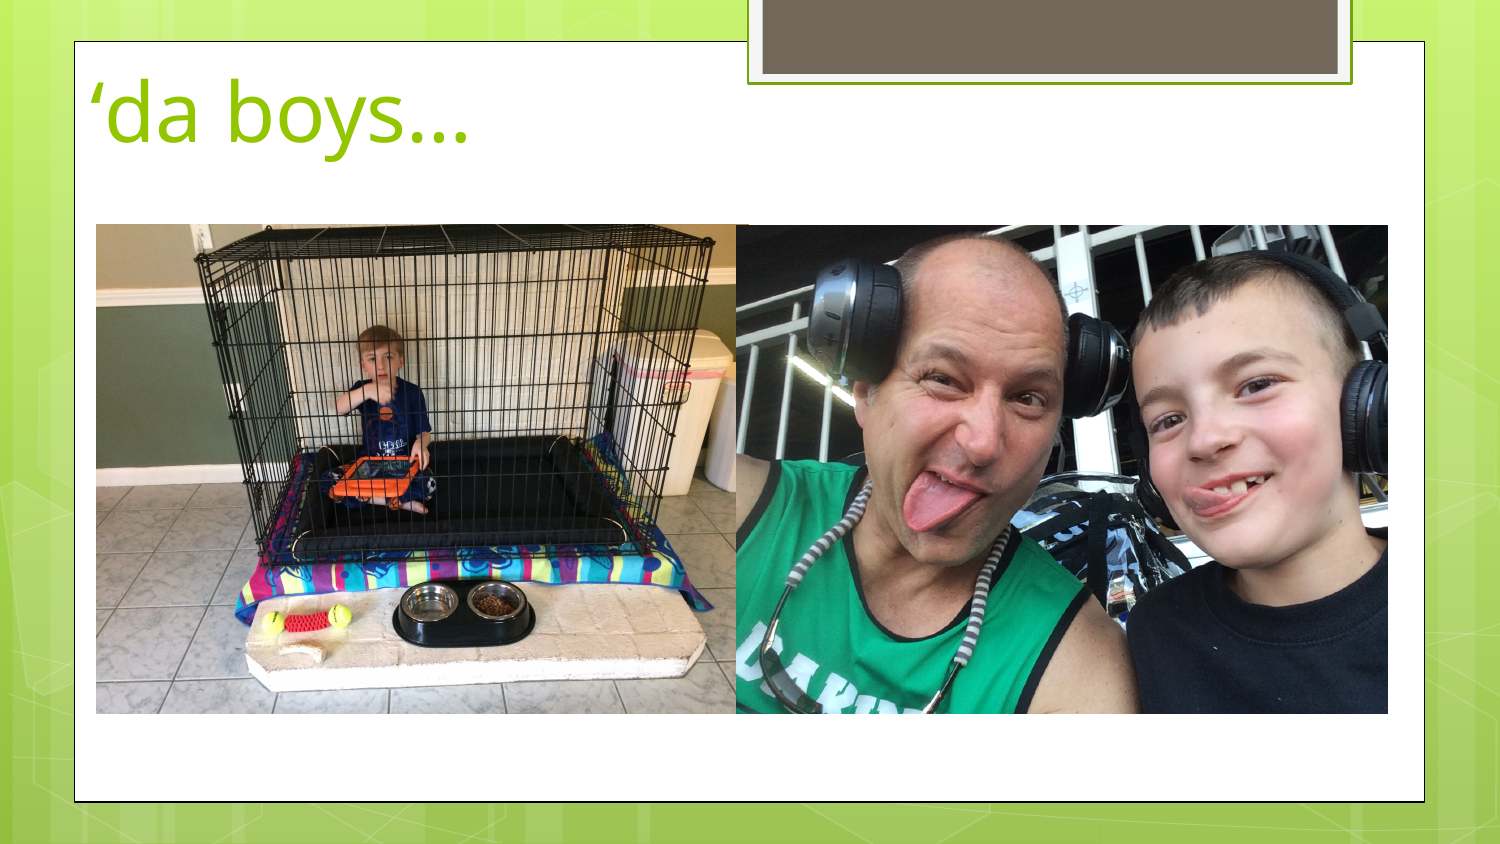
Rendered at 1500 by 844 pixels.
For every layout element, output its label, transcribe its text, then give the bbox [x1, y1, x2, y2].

picture [96, 224, 1388, 714]
title ‘da boys… [75, 33, 1425, 175]
